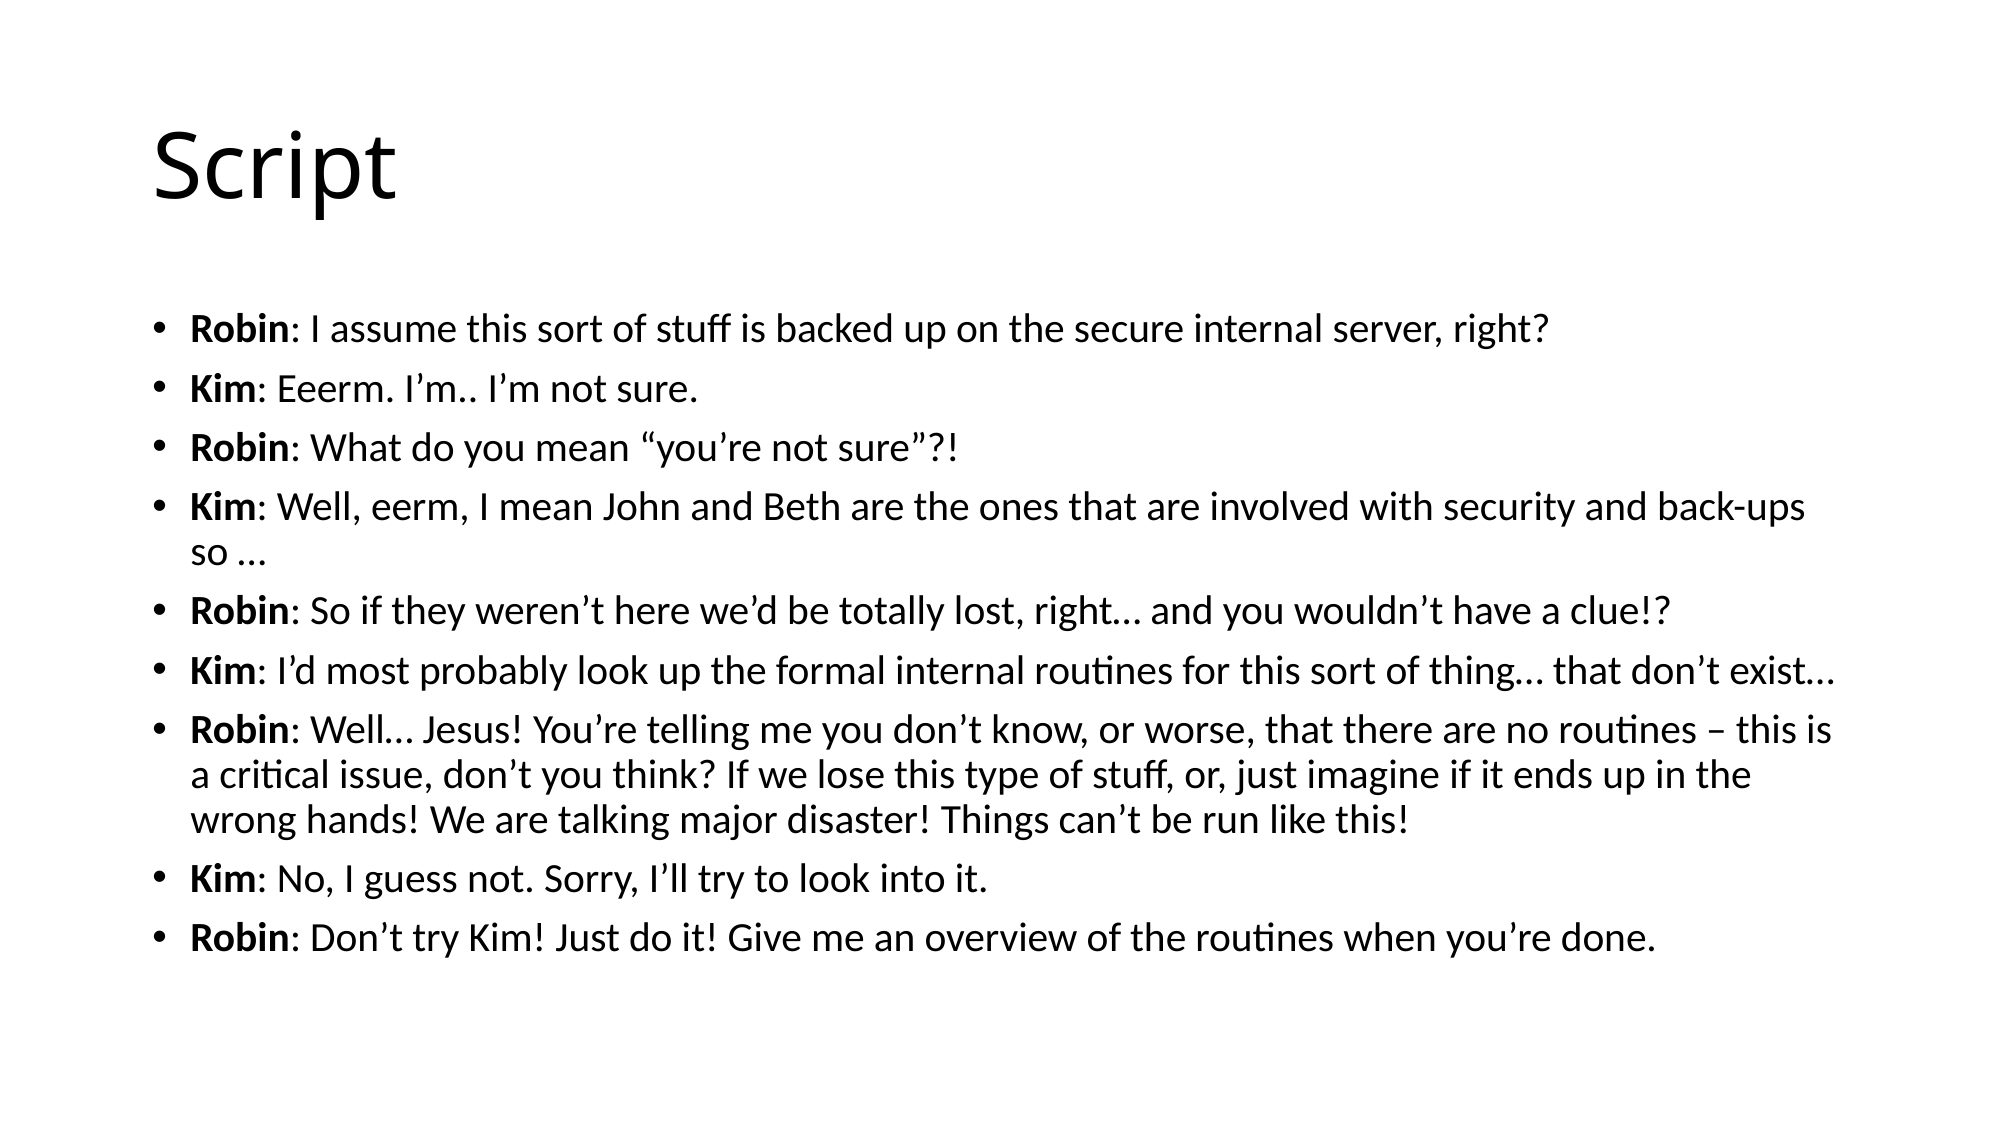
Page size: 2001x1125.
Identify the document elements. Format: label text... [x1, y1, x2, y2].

list Robin: I assume this sort of stuff is backed up on the secure internal server, right? Kim: Eeerm. I’m.. I’m not sure. Robin: What do you mean “you’re not sure”?! Kim: Well, eerm, I mean John and Beth are the ones that are involved with security and back-ups so … Robin: So if they weren’t here we’d be totally lost, right… and you wouldn’t have a clue!? Kim: I’d most probably look up the formal internal routines for this sort of thing… that don’t exist… Robin: Well… Jesus! You’re telling me you don’t know, or worse, that there are no routines – this is a critical issue, don’t you think? If we lose this type of stuff, or, just imagine if it ends up in the wrong hands! We are talking major disaster! Things can’t be run like this! Kim: No, I guess not. Sorry, I’ll try to look into it. Robin: Don’t try Kim! Just do it! Give me an overview of the routines when you’re done. [137, 299, 1863, 1014]
title Script [137, 59, 1863, 278]
